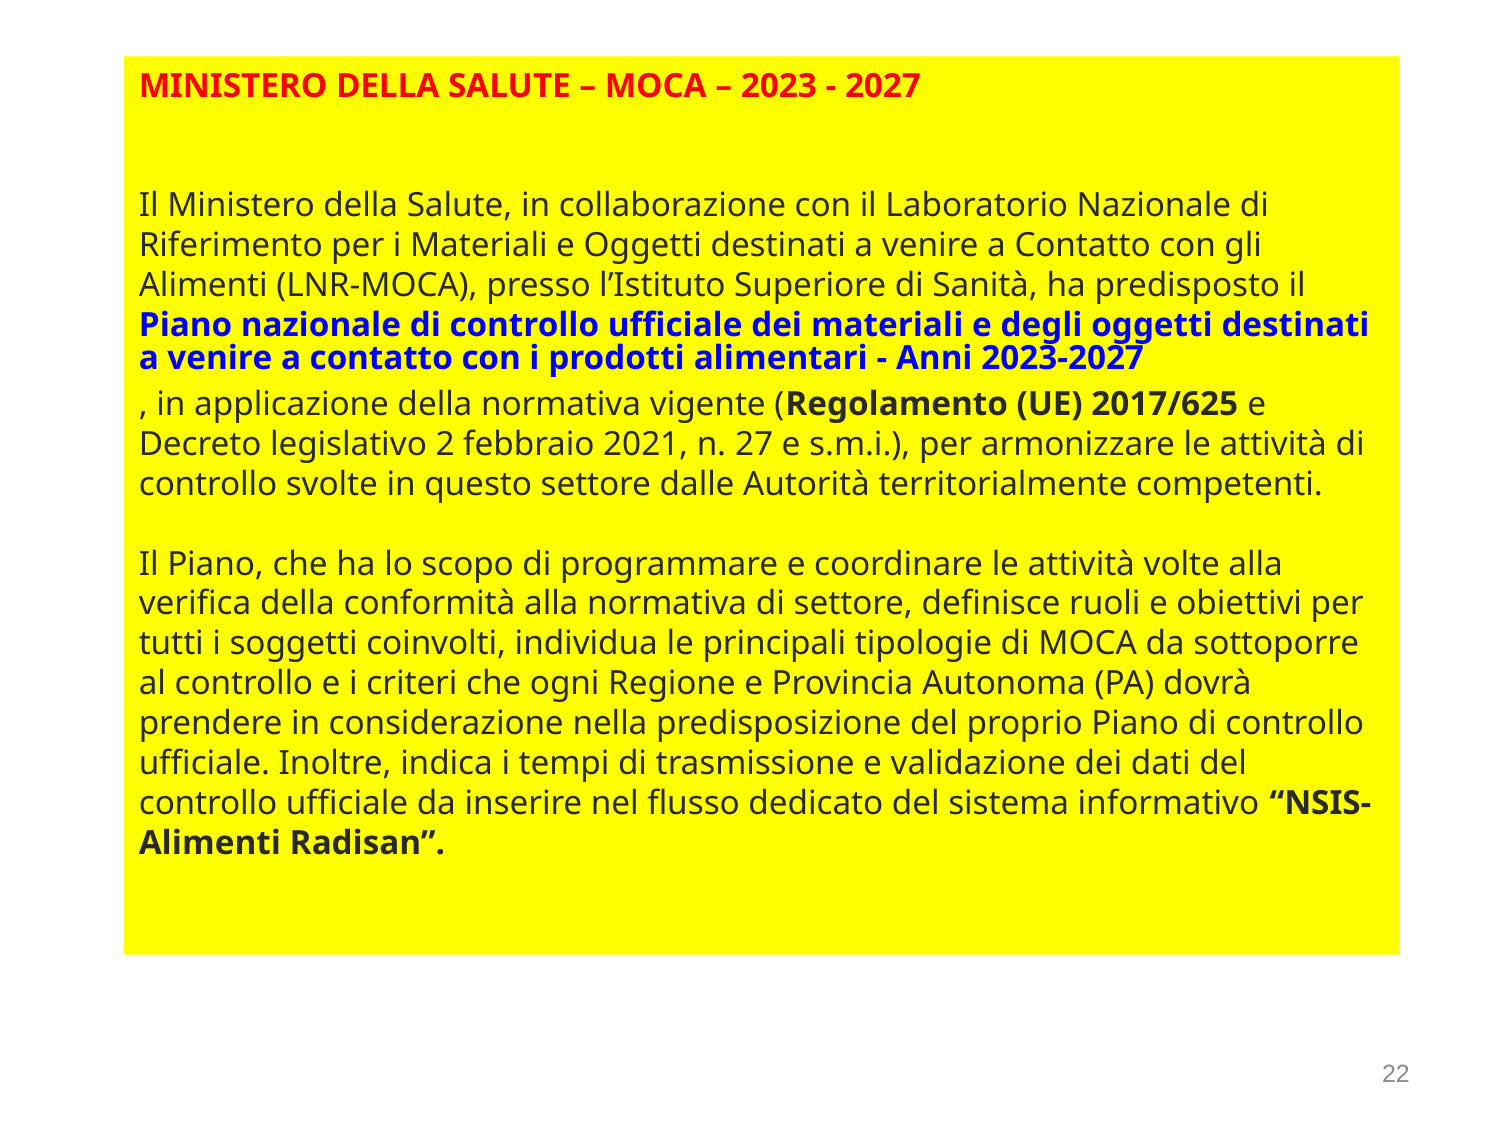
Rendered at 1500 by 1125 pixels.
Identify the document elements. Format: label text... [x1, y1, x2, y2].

text_box MINISTERO DELLA SALUTE – MOCA – 2023 - 2027 Il Ministero della Salute, in collaborazione con il Laboratorio Nazionale di Riferimento per i Materiali e Oggetti destinati a venire a Contatto con gli Alimenti (LNR-MOCA), presso l’Istituto Superiore di Sanità, ha predisposto il Piano nazionale di controllo ufficiale dei materiali e degli oggetti destinati a venire a contatto con i prodotti alimentari - Anni 2023-2027, in applicazione della normativa vigente (Regolamento (UE) 2017/625 e Decreto legislativo 2 febbraio 2021, n. 27 e s.m.i.), per armonizzare le attività di controllo svolte in questo settore dalle Autorità territorialmente competenti. Il Piano, che ha lo scopo di programmare e coordinare le attività volte alla verifica della conformità alla normativa di settore, definisce ruoli e obiettivi per tutti i soggetti coinvolti, individua le principali tipologie di MOCA da sottoporre al controllo e i criteri che ogni Regione e Provincia Autonoma (PA) dovrà prendere in considerazione nella predisposizione del proprio Piano di controllo ufficiale. Inoltre, indica i tempi di trasmissione e validazione dei dati del controllo ufficiale da inserire nel flusso dedicato del sistema informativo “NSIS-Alimenti Radisan”. [123, 56, 1400, 955]
slide_number 22 [1074, 1042, 1425, 1103]
